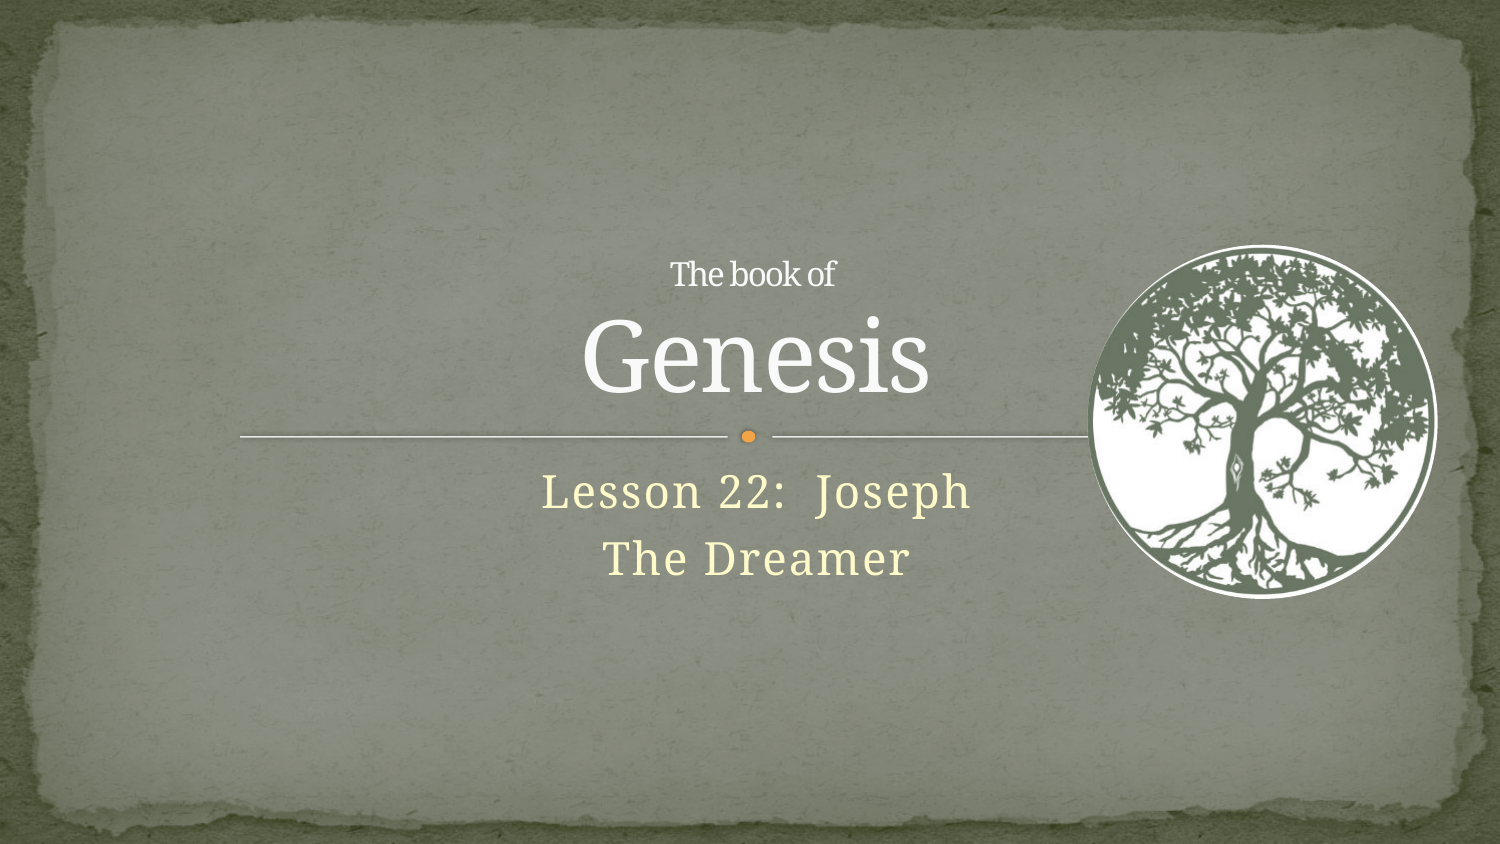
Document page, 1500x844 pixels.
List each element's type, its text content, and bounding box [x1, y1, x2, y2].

subtitle Lesson 22: Joseph The Dreamer [75, 455, 1078, 596]
title The book of Genesis [74, 176, 1438, 421]
picture [1089, 247, 1437, 598]
